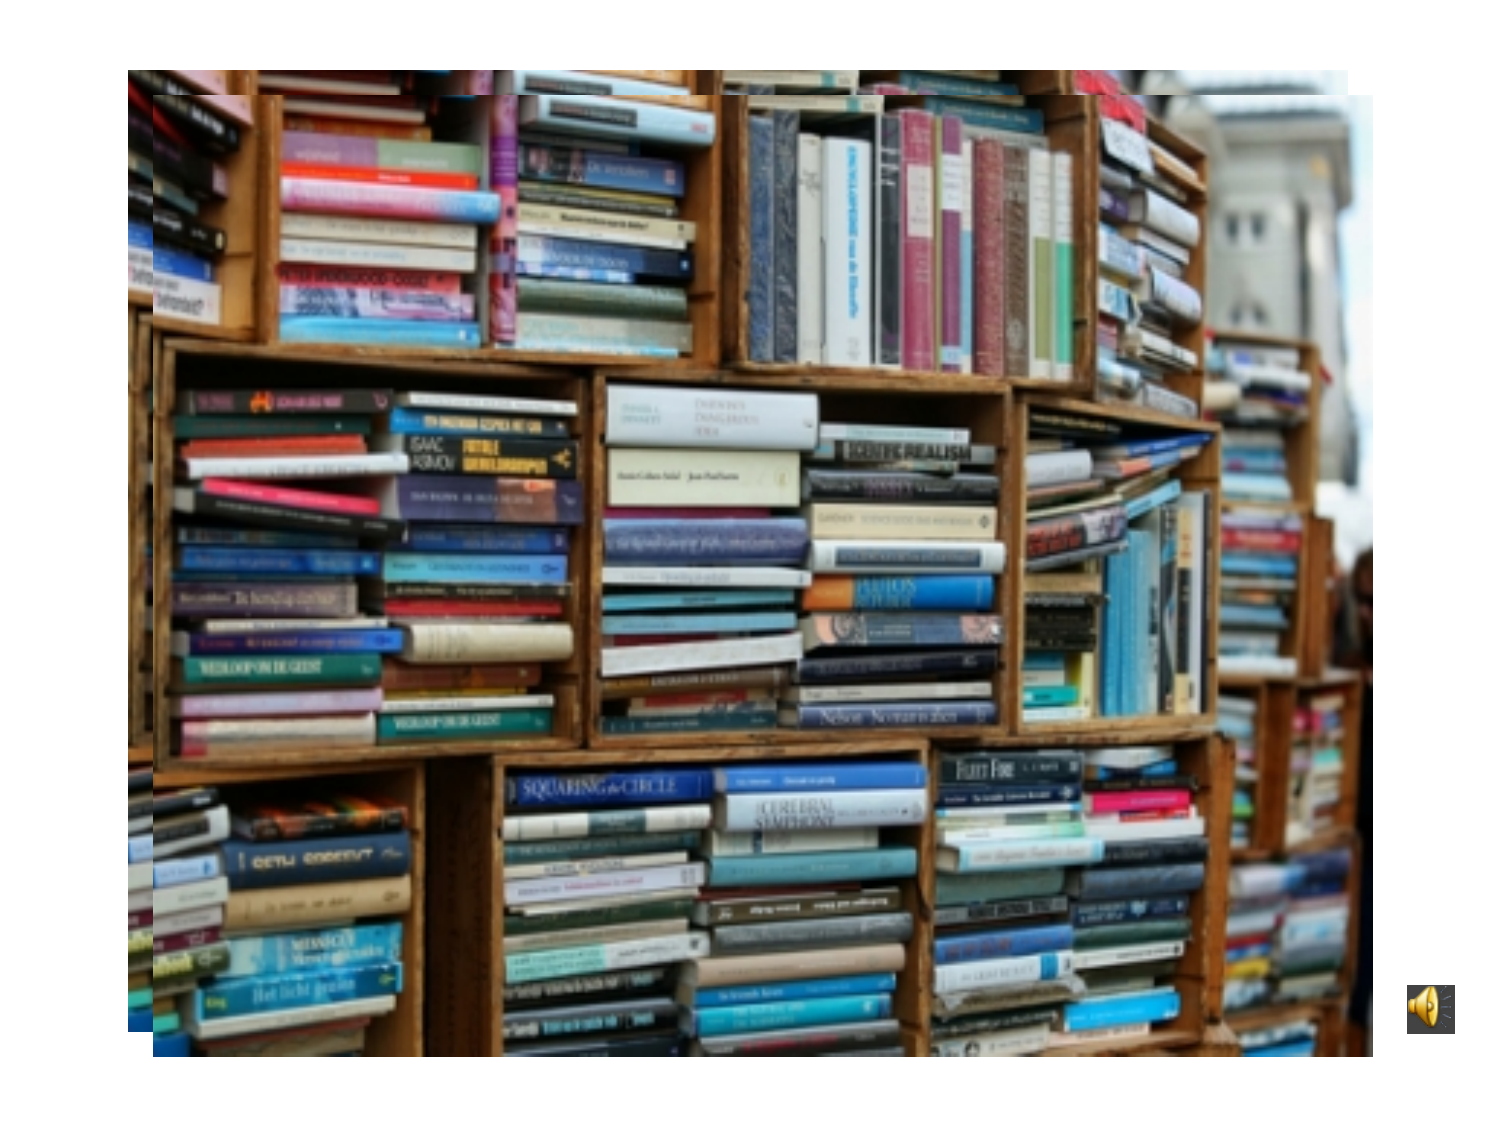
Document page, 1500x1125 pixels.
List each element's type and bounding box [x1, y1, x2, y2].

picture [128, 70, 1373, 1057]
list [1406, 984, 1457, 1035]
